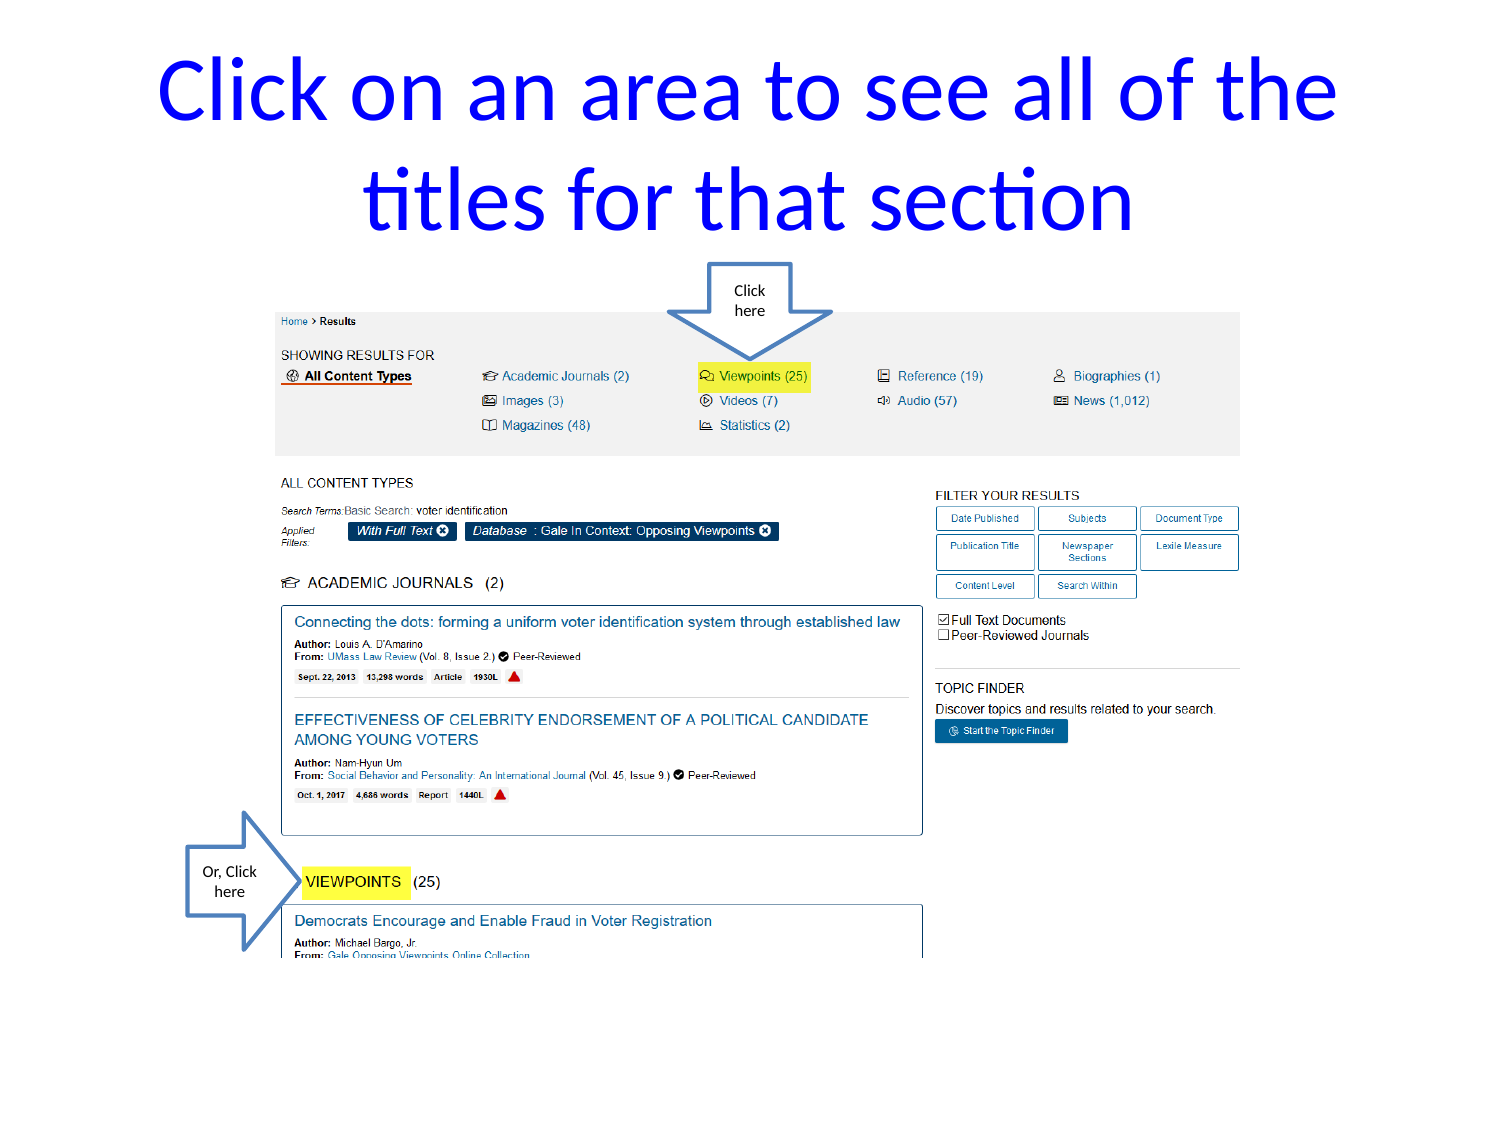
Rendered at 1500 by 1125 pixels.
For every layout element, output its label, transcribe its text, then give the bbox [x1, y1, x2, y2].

list [82, 264, 1433, 1007]
title Click on an area to see all of the titles for that section [75, 45, 1425, 233]
text_box Or, Click here [185, 810, 269, 952]
picture [274, 312, 1240, 959]
text_box Click here [668, 261, 832, 310]
